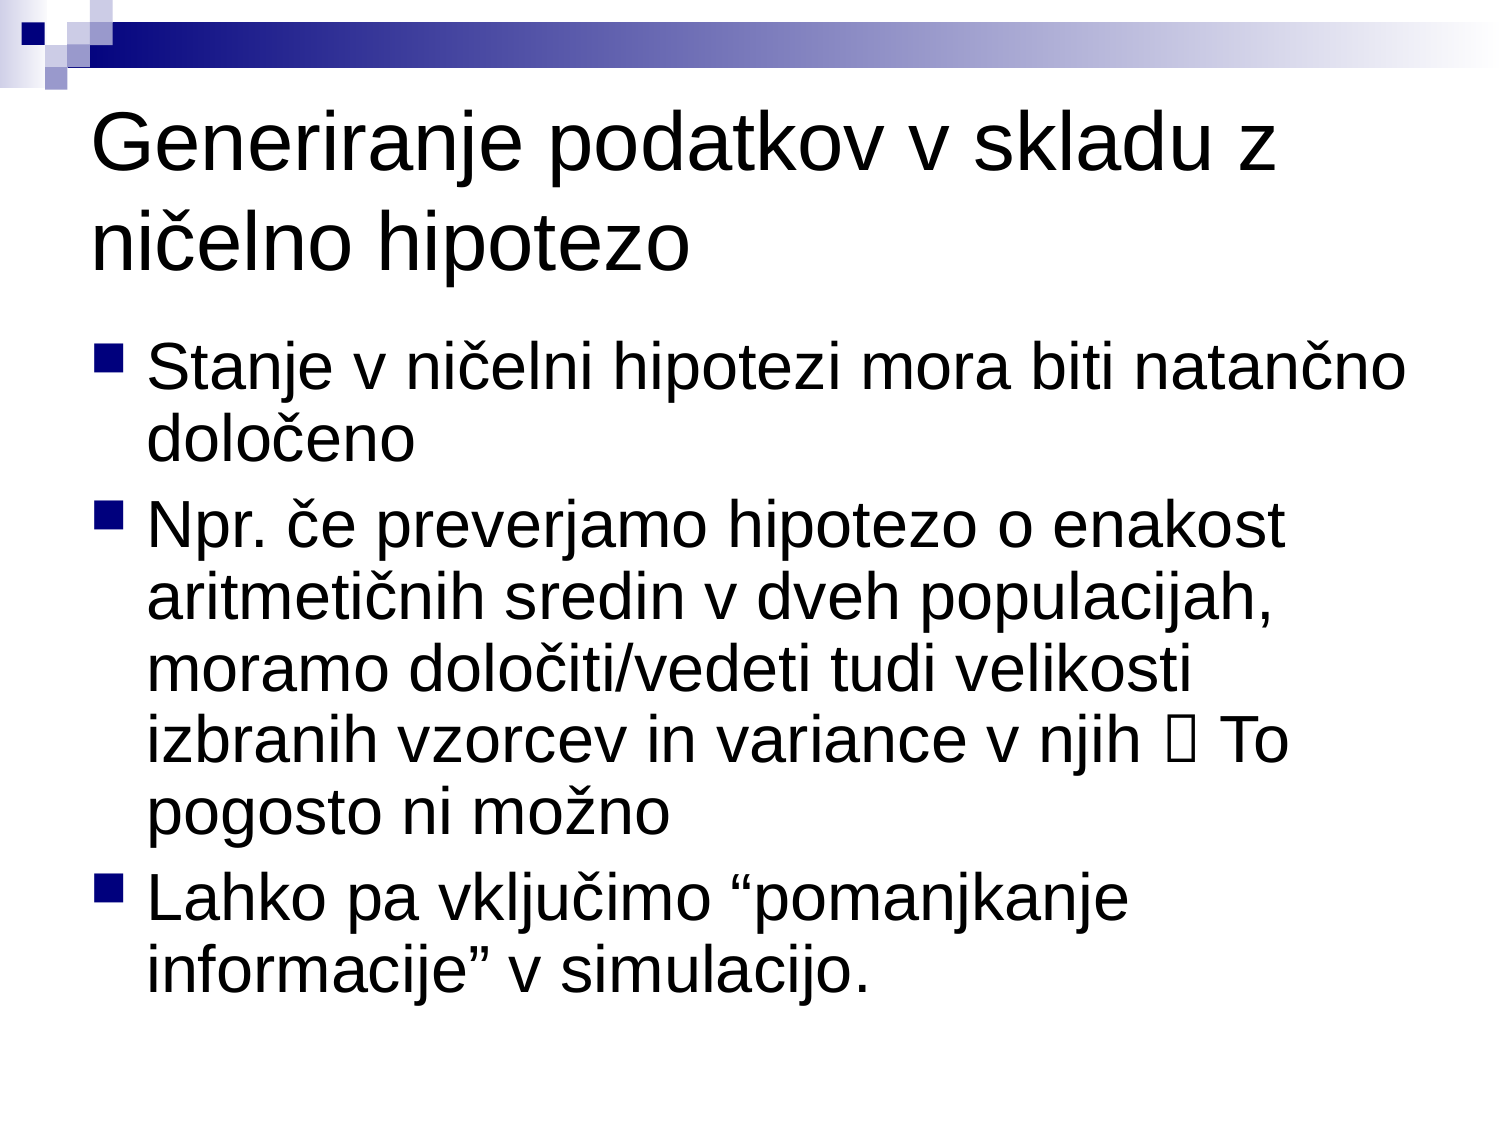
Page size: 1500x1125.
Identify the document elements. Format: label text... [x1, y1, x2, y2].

title Generiranje podatkov v skladu z ničelno hipotezo [75, 75, 1425, 300]
list Stanje v ničelni hipotezi mora biti natančno določeno Npr. če preverjamo hipotezo o enakost aritmetičnih sredin v dveh populacijah, moramo določiti/vedeti tudi velikosti izbranih vzorcev in variance v njih  To pogosto ni možno Lahko pa vključimo “pomanjkanje informacije” v simulacijo. [75, 324, 1430, 1090]
